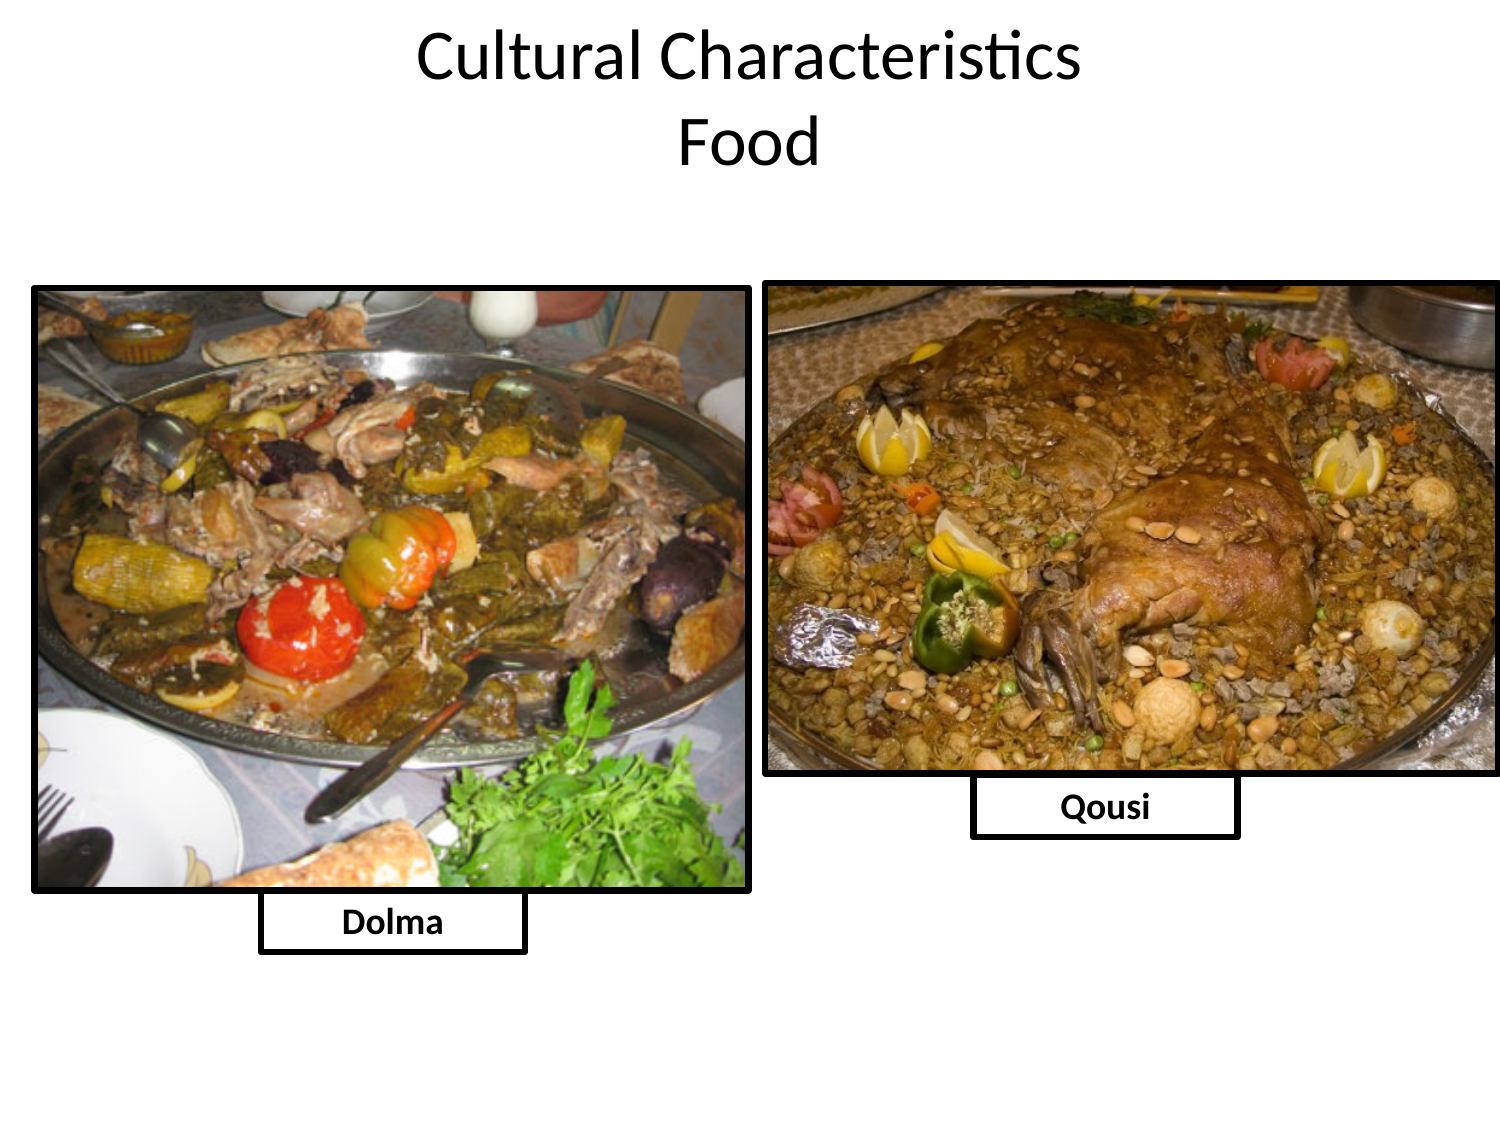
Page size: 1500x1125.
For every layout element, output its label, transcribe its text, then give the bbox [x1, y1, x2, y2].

picture [37, 290, 746, 888]
picture [767, 286, 1496, 771]
text_box Qousi [973, 779, 1238, 838]
title Cultural Characteristics Food [75, 0, 1425, 188]
list Dolma [260, 896, 525, 953]
